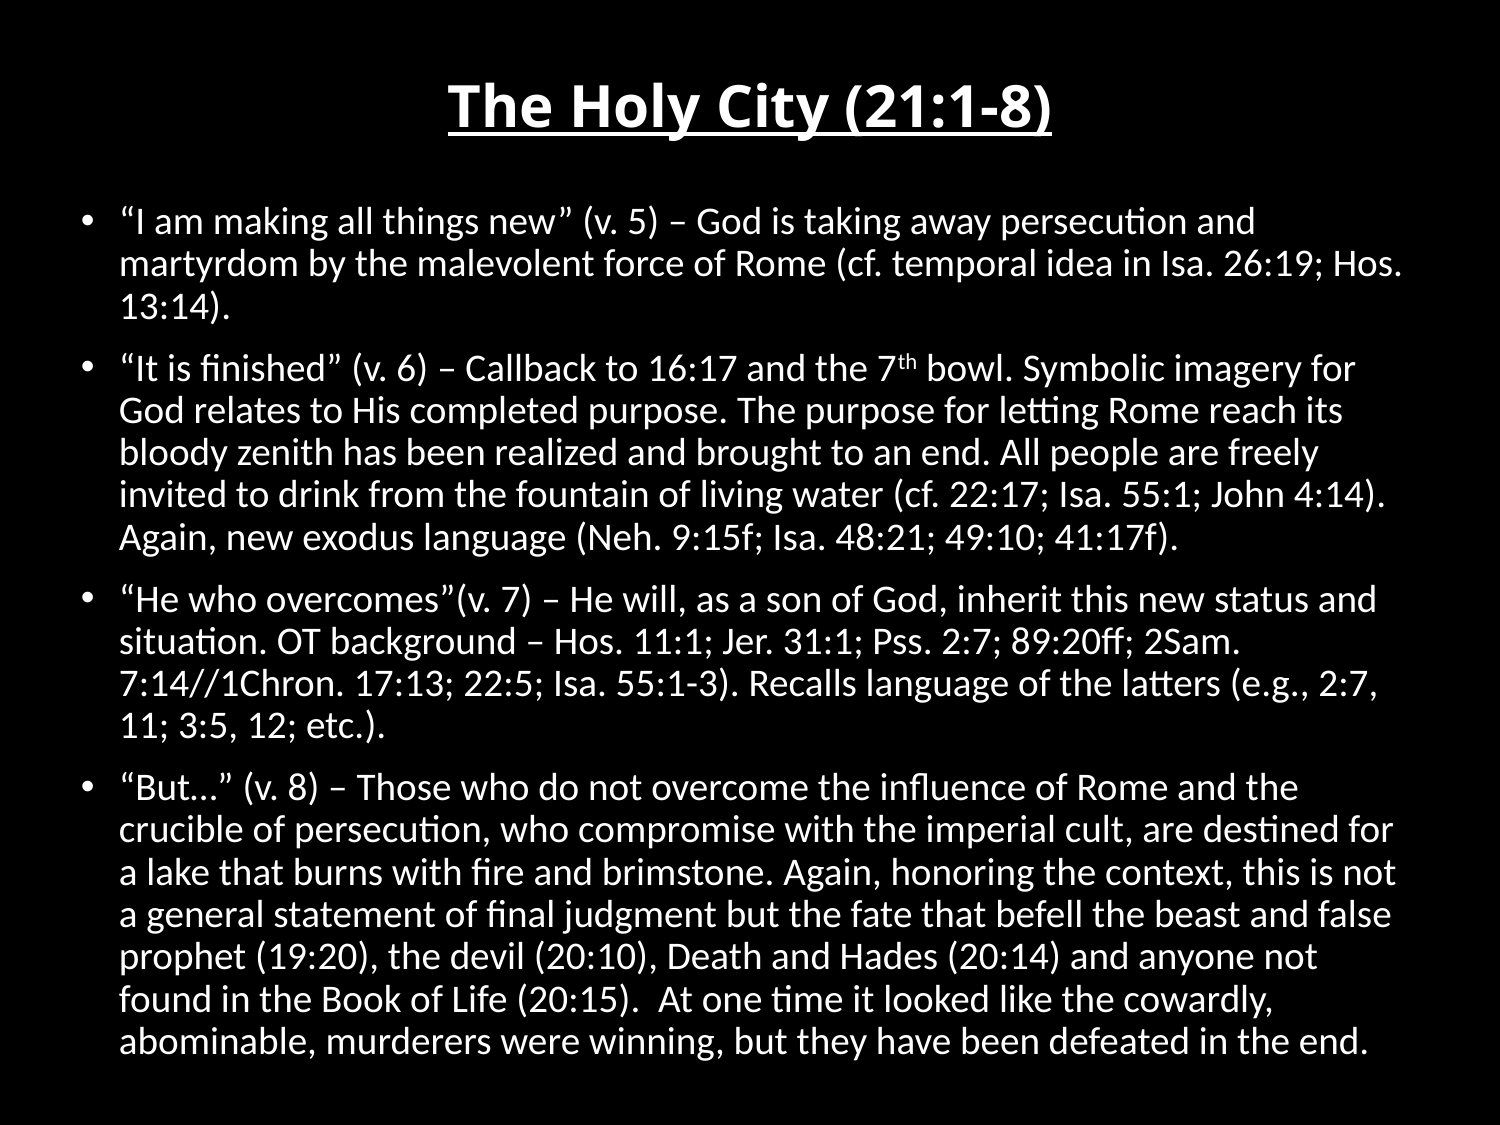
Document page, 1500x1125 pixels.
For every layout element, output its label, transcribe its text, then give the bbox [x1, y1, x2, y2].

list “I am making all things new” (v. 5) – God is taking away persecution and martyrdom by the malevolent force of Rome (cf. temporal idea in Isa. 26:19; Hos. 13:14). “It is finished” (v. 6) – Callback to 16:17 and the 7th bowl. Symbolic imagery for God relates to His completed purpose. The purpose for letting Rome reach its bloody zenith has been realized and brought to an end. All people are freely invited to drink from the fountain of living water (cf. 22:17; Isa. 55:1; John 4:14). Again, new exodus language (Neh. 9:15f; Isa. 48:21; 49:10; 41:17f). “He who overcomes”(v. 7) – He will, as a son of God, inherit this new status and situation. OT background – Hos. 11:1; Jer. 31:1; Pss. 2:7; 89:20ff; 2Sam. 7:14//1Chron. 17:13; 22:5; Isa. 55:1-3). Recalls language of the latters (e.g., 2:7, 11; 3:5, 12; etc.). “But…” (v. 8) – Those who do not overcome the influence of Rome and the crucible of persecution, who compromise with the imperial cult, are destined for a lake that burns with fire and brimstone. Again, honoring the context, this is not a general statement of final judgment but the fate that befell the beast and false prophet (19:20), the devil (20:10), Death and Hades (20:14) and anyone not found in the Book of Life (20:15). At one time it looked like the cowardly, abominable, murderers were winning, but they have been defeated in the end. [65, 193, 1434, 1082]
title The Holy City (21:1-8) [103, 0, 1397, 193]
